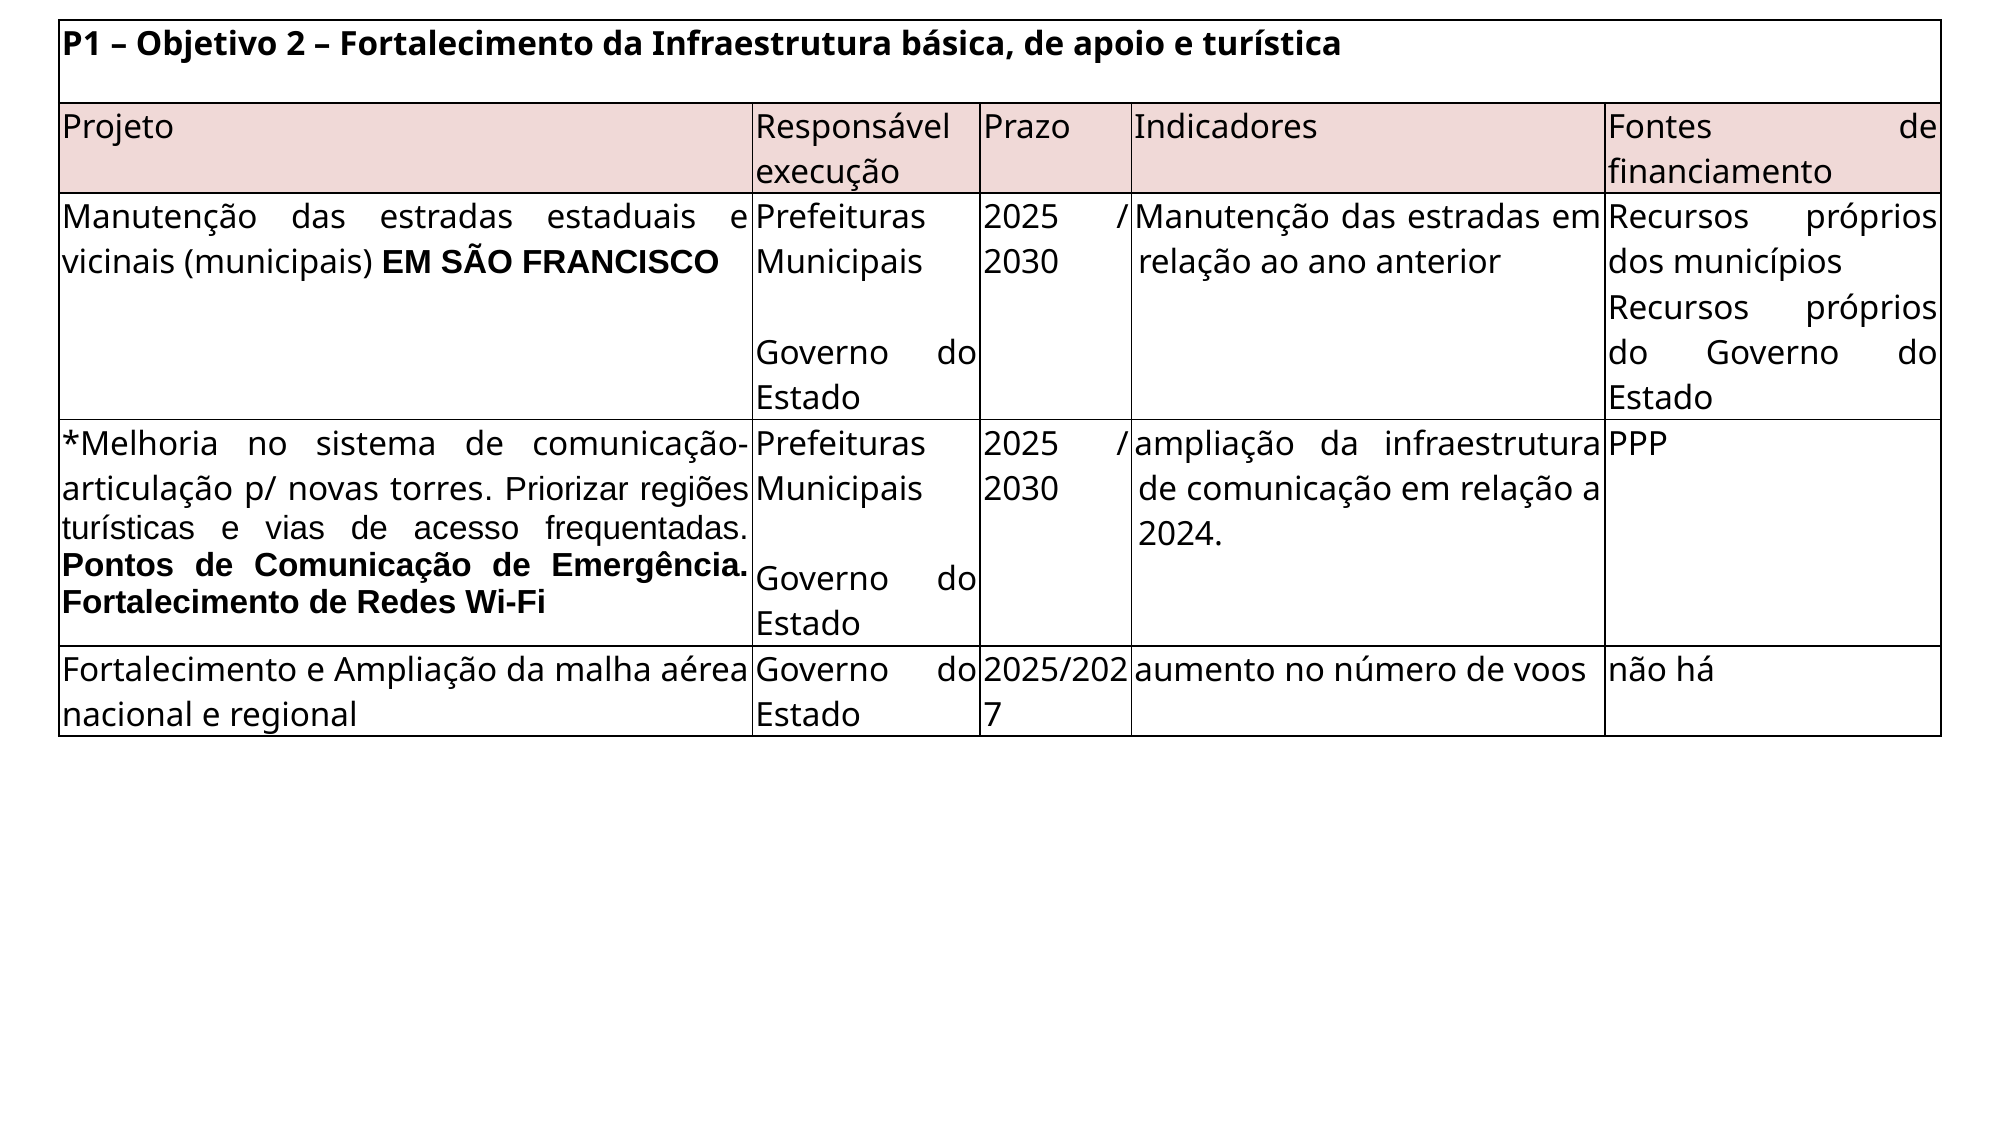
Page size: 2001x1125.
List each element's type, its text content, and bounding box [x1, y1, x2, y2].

table_cell Governo do Estado [753, 647, 979, 735]
table_cell aumento no número de voos [1132, 647, 1604, 735]
table_cell Prefeituras Municipais Governo do Estado [753, 194, 979, 419]
table_cell Manutenção das estradas estaduais e vicinais (municipais) EM SÃO FRANCISCO [60, 194, 752, 419]
table_cell Fortalecimento e Ampliação da malha aérea nacional e regional [60, 647, 752, 735]
table_cell Manutenção das estradas em relação ao ano anterior [1132, 194, 1604, 419]
table_cell 2025 / 2030 [981, 420, 1131, 645]
table_header P1 – Objetivo 2 – Fortalecimento da Infraestrutura básica, de apoio e turística [60, 21, 1940, 102]
table_cell Projeto [60, 104, 752, 192]
table_cell Responsável execução [753, 104, 979, 192]
table_cell ampliação da infraestrutura de comunicação em relação a 2024. [1132, 420, 1604, 645]
table_cell Prazo [981, 104, 1131, 192]
table_cell 2025/2027 [981, 647, 1131, 735]
table_cell Recursos próprios dos municípios Recursos próprios do Governo do Estado [1606, 194, 1940, 419]
table_cell Prefeituras Municipais Governo do Estado [753, 420, 979, 645]
table_cell Fontes de financiamento [1606, 104, 1940, 192]
table_cell Indicadores [1132, 104, 1604, 192]
table_cell PPP [1606, 420, 1940, 645]
table_cell *Melhoria no sistema de comunicação- articulação p/ novas torres. Priorizar regiões turísticas e vias de acesso frequentadas. Pontos de Comunicação de Emergência. Fortalecimento de Redes Wi-Fi [60, 420, 752, 645]
table_cell 2025 / 2030 [981, 194, 1131, 419]
table_cell não há [1606, 647, 1940, 735]
